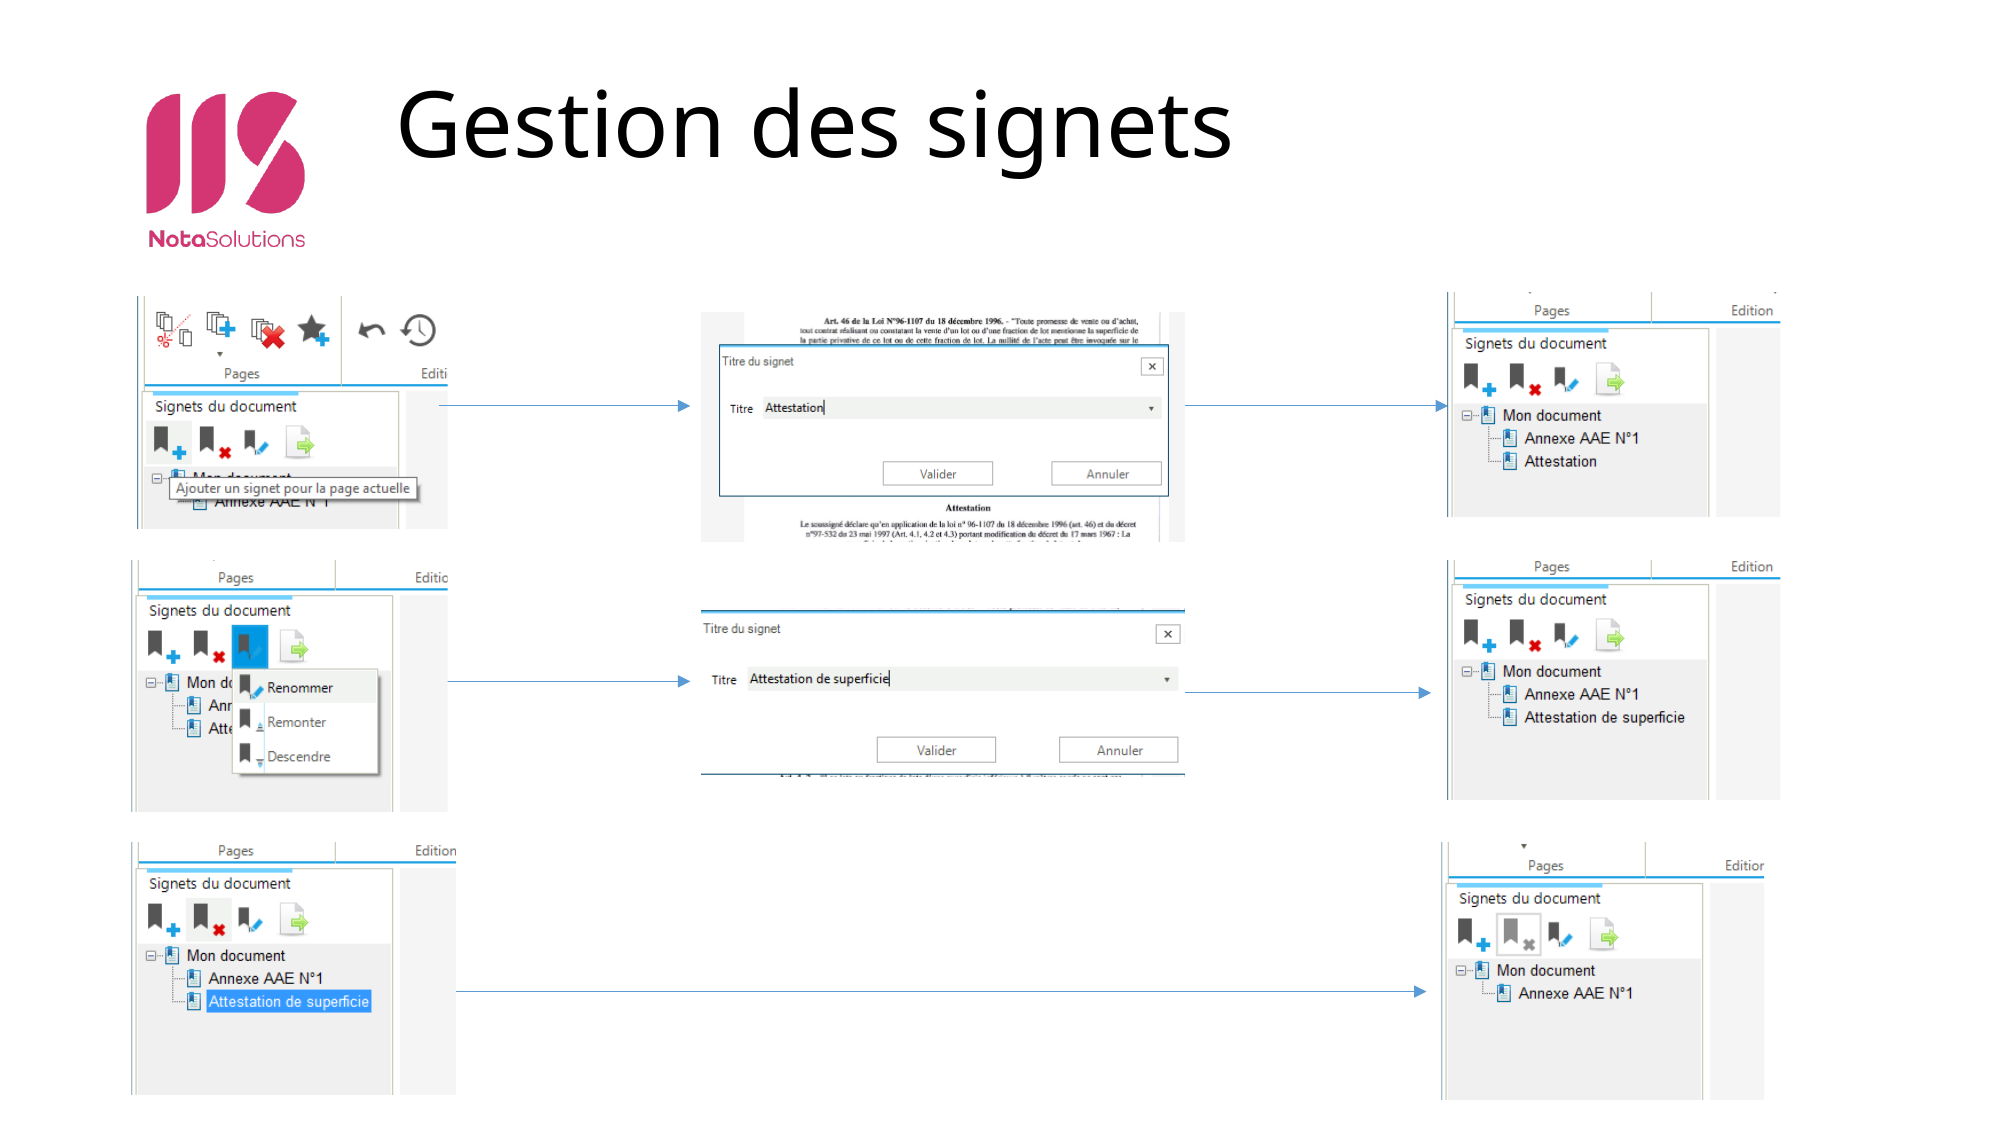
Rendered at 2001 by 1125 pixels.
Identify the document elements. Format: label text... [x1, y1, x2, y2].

picture [131, 842, 456, 1095]
picture [1447, 560, 1781, 800]
picture [131, 559, 448, 812]
picture [1447, 292, 1781, 517]
picture [137, 296, 448, 529]
picture [701, 312, 1185, 542]
picture [701, 608, 1185, 777]
picture [1441, 842, 1765, 1100]
picture [115, 59, 336, 279]
title Gestion des signets [380, 59, 1863, 196]
